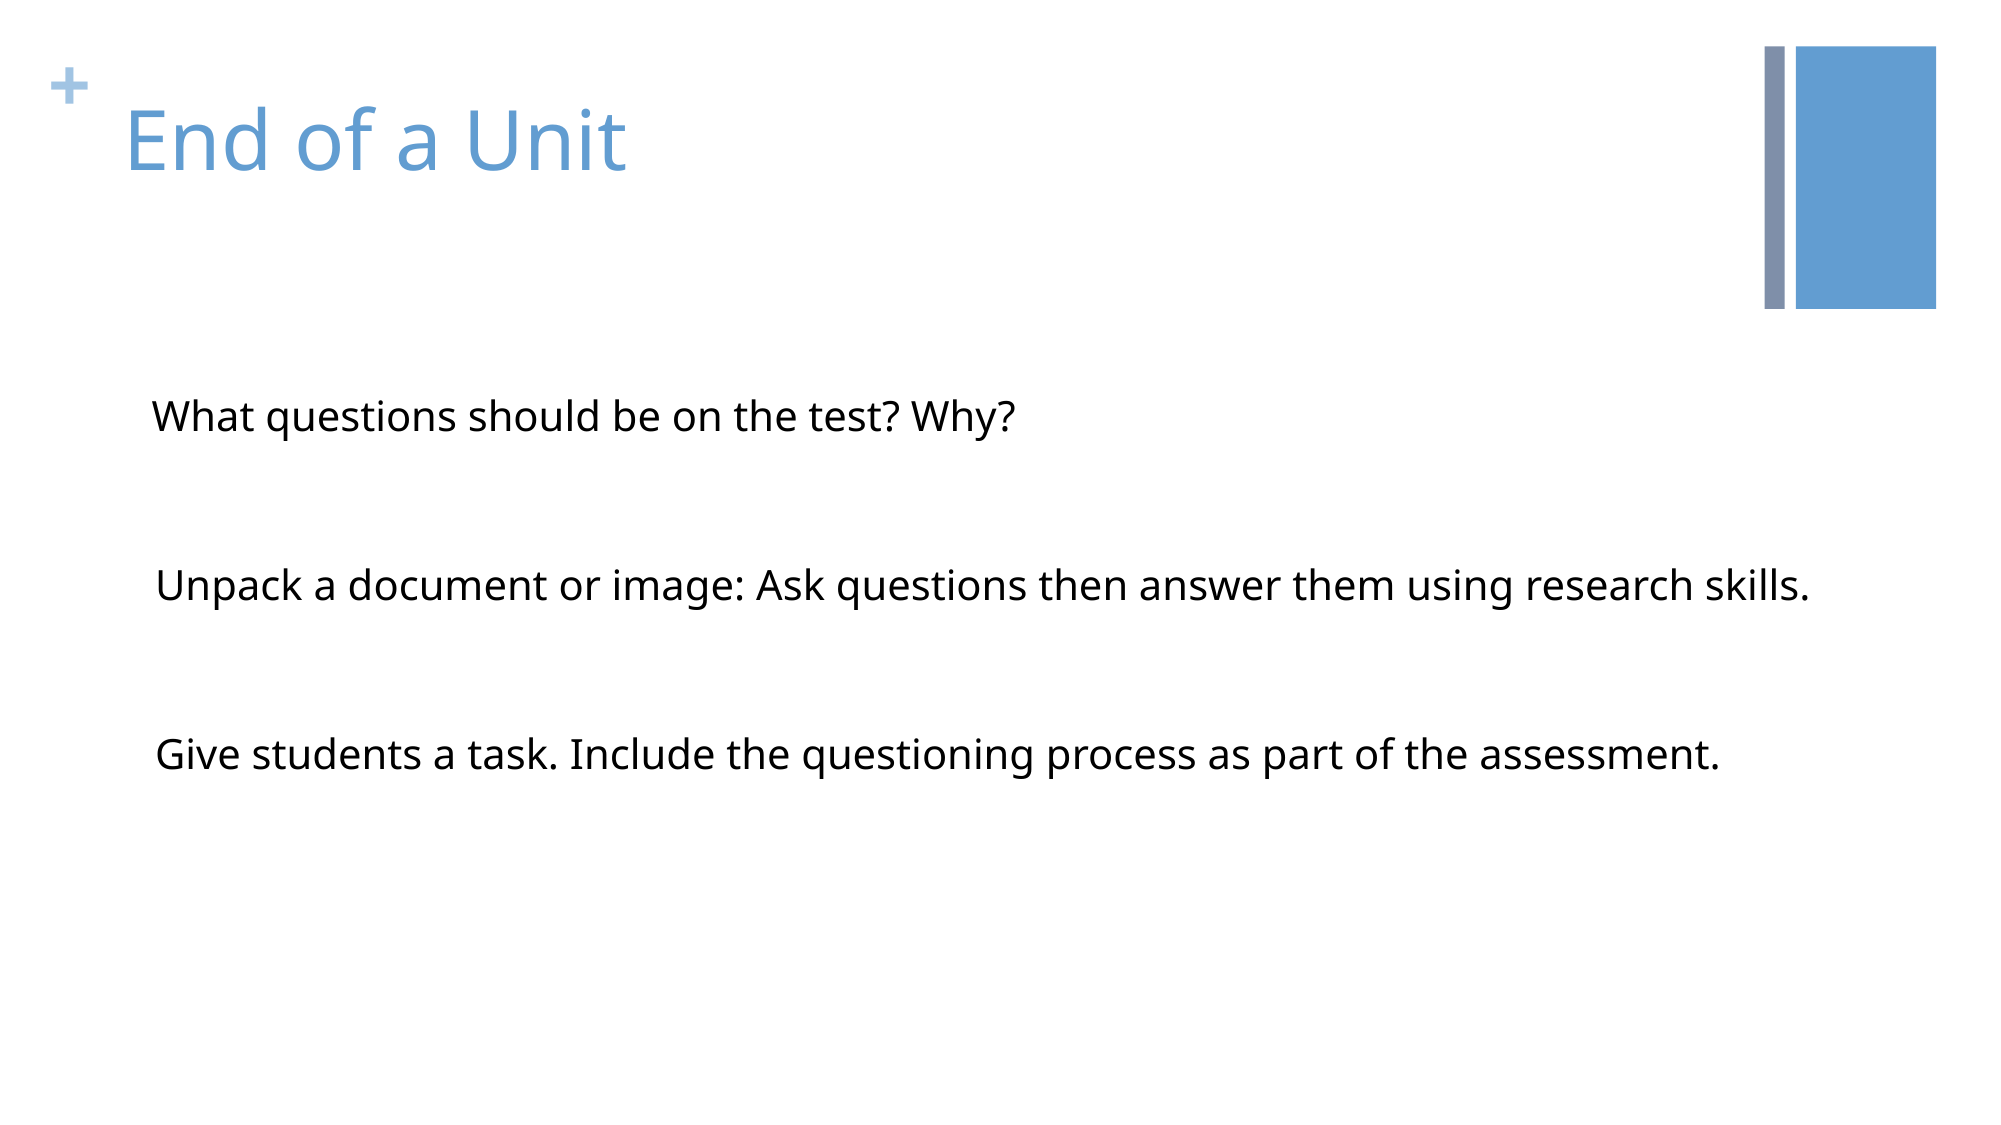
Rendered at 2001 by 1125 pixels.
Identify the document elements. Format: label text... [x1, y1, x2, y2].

text_box What questions should be on the test? Why? [136, 382, 1031, 448]
text_box Give students a task. Include the questioning process as part of the assessment. [140, 720, 2000, 786]
text_box Unpack a document or image: Ask questions then answer them using research skills. [140, 551, 1926, 617]
title End of a Unit [109, 79, 1762, 263]
